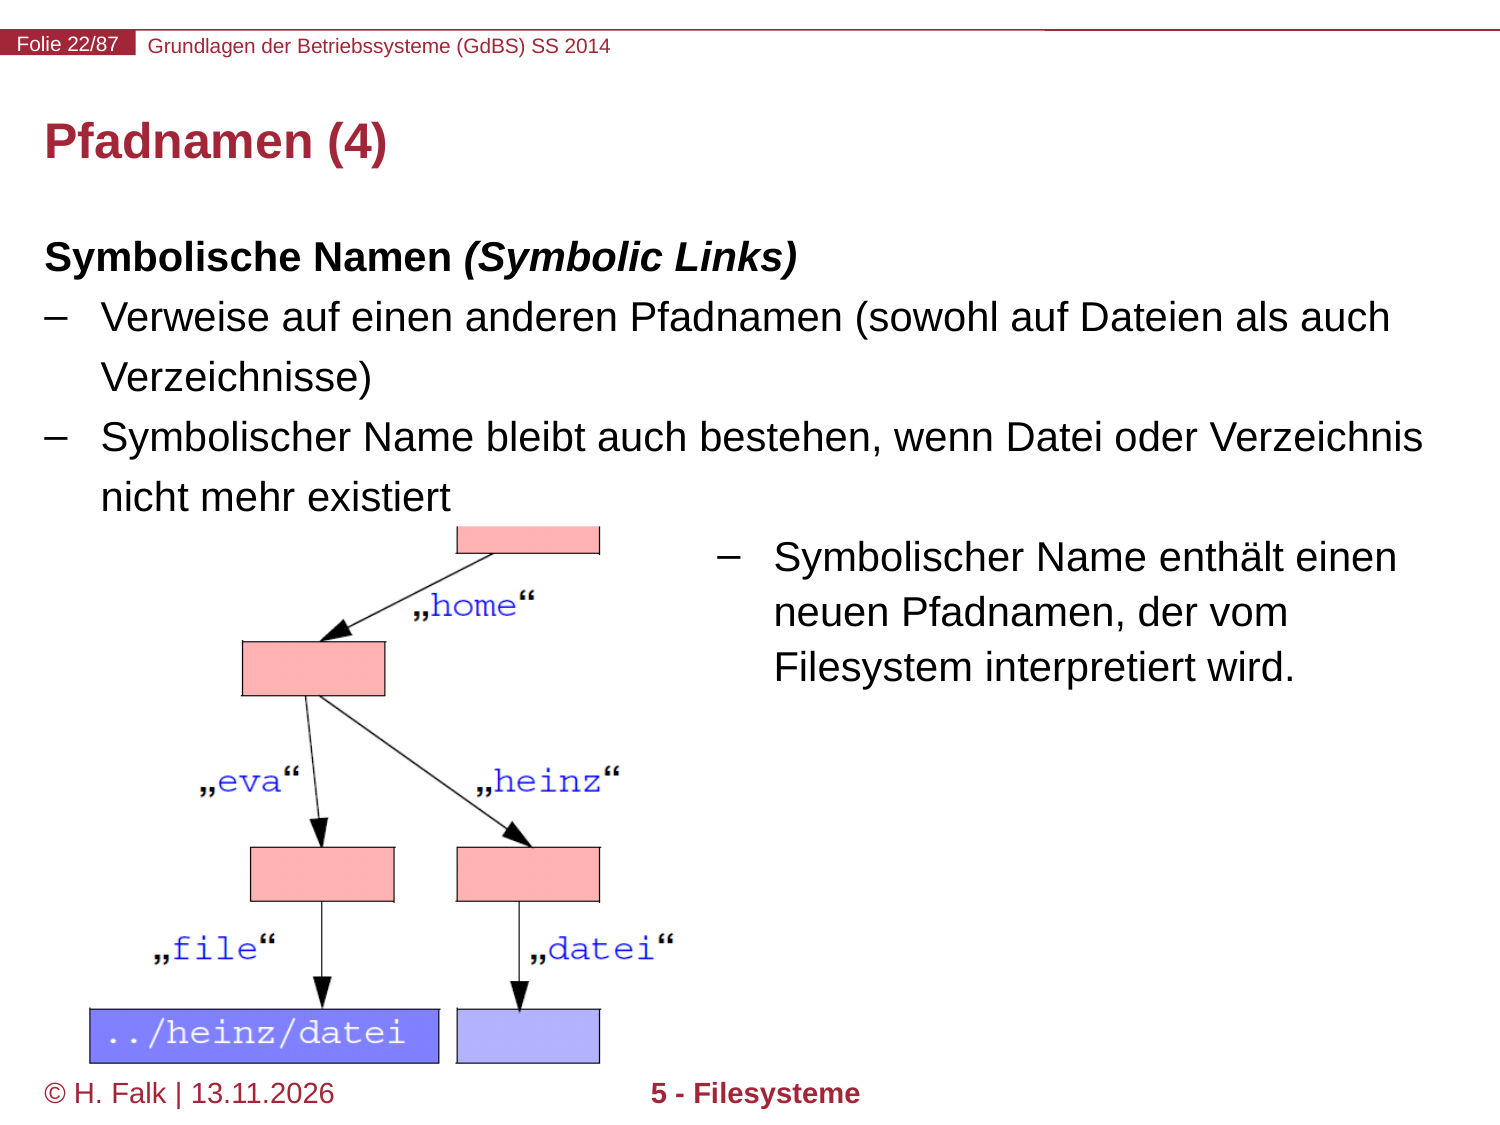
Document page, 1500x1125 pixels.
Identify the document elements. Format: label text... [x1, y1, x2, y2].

text_box Symbolischer Name enthält einen neuen Pfadnamen, der vom Filesystem interpretiert wird. [702, 517, 1447, 697]
list Symbolische Namen (Symbolic Links) Verweise auf einen anderen Pfadnamen (sowohl auf Dateien als auch Verzeichnisse) Symbolischer Name bleibt auch bestehen, wenn Datei oder Verzeichnis nicht mehr existiert [29, 227, 1471, 1047]
picture [88, 523, 680, 1071]
title Pfadnamen (4) [29, 90, 1471, 198]
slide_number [29, 1066, 301, 1125]
footer 5 - Filesysteme [301, 1066, 1211, 1125]
